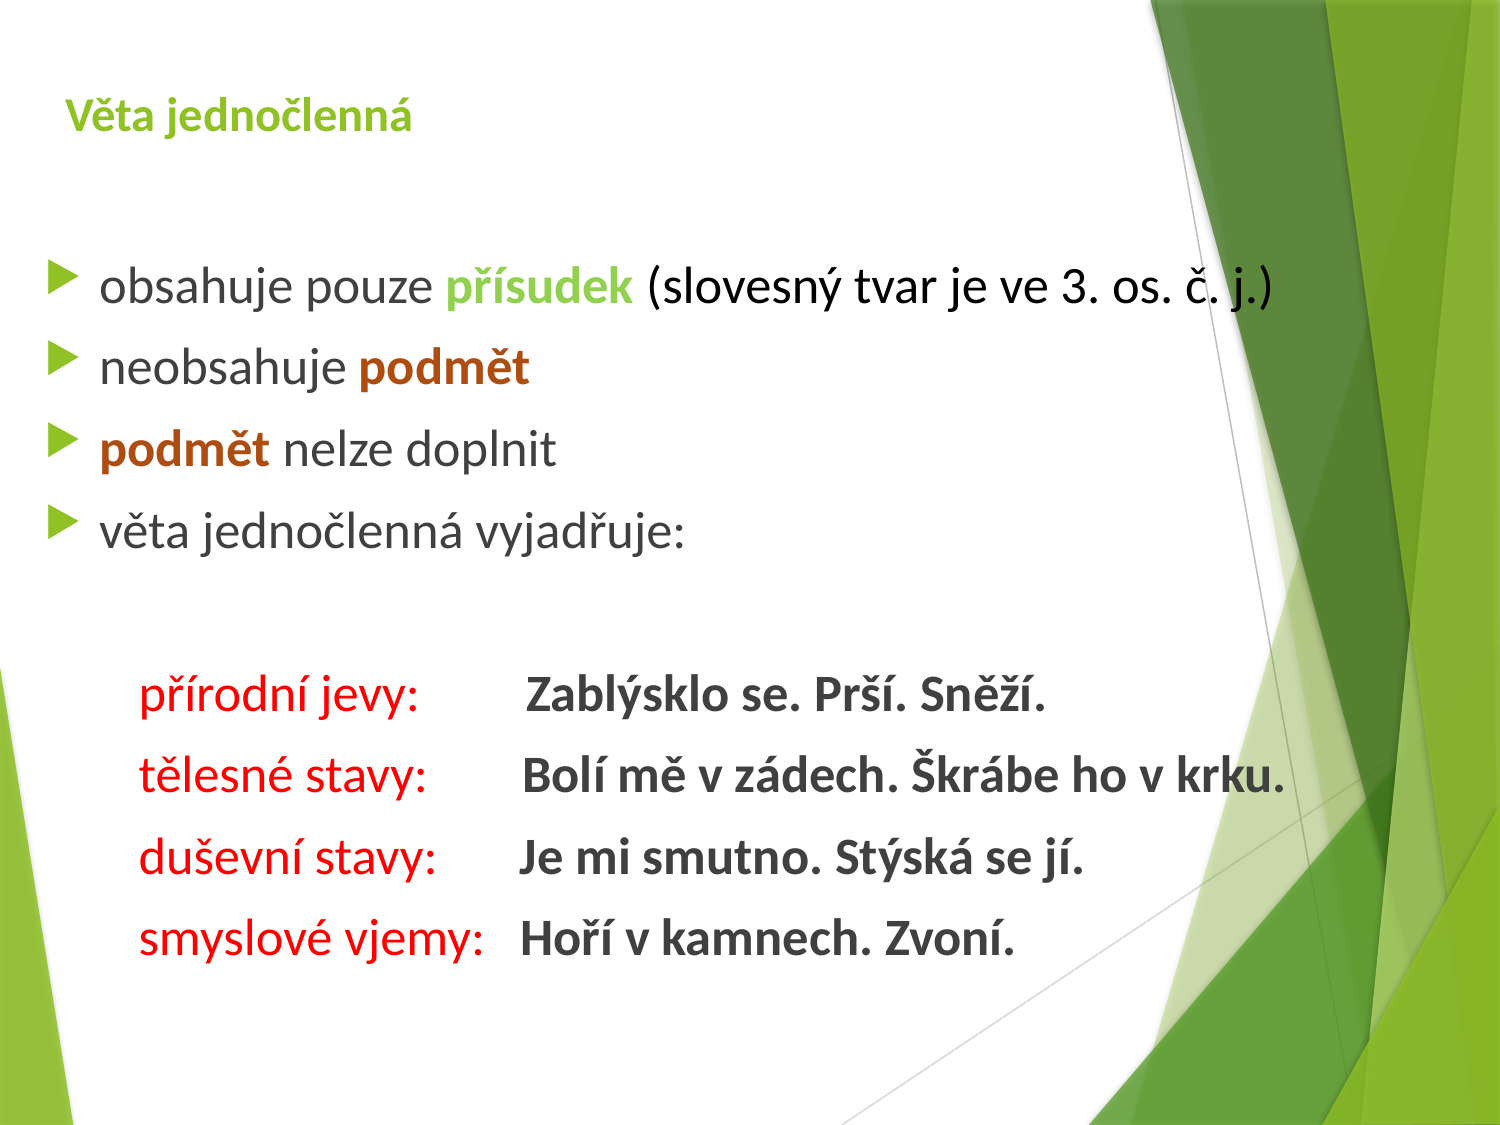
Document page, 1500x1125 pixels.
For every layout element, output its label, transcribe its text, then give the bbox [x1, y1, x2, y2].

title Věta jednočlenná [50, 75, 1475, 149]
list obsahuje pouze přísudek (slovesný tvar je ve 3. os. č. j.) neobsahuje podmět podmět nelze doplnit věta jednočlenná vyjadřuje: přírodní jevy: Zablýsklo se. Prší. Sněží. tělesné stavy: Bolí mě v zádech. Škrábe ho v krku. duševní stavy: Je mi smutno. Stýská se jí. smyslové vjemy: Hoří v kamnech. Zvoní. [29, 243, 1475, 1059]
